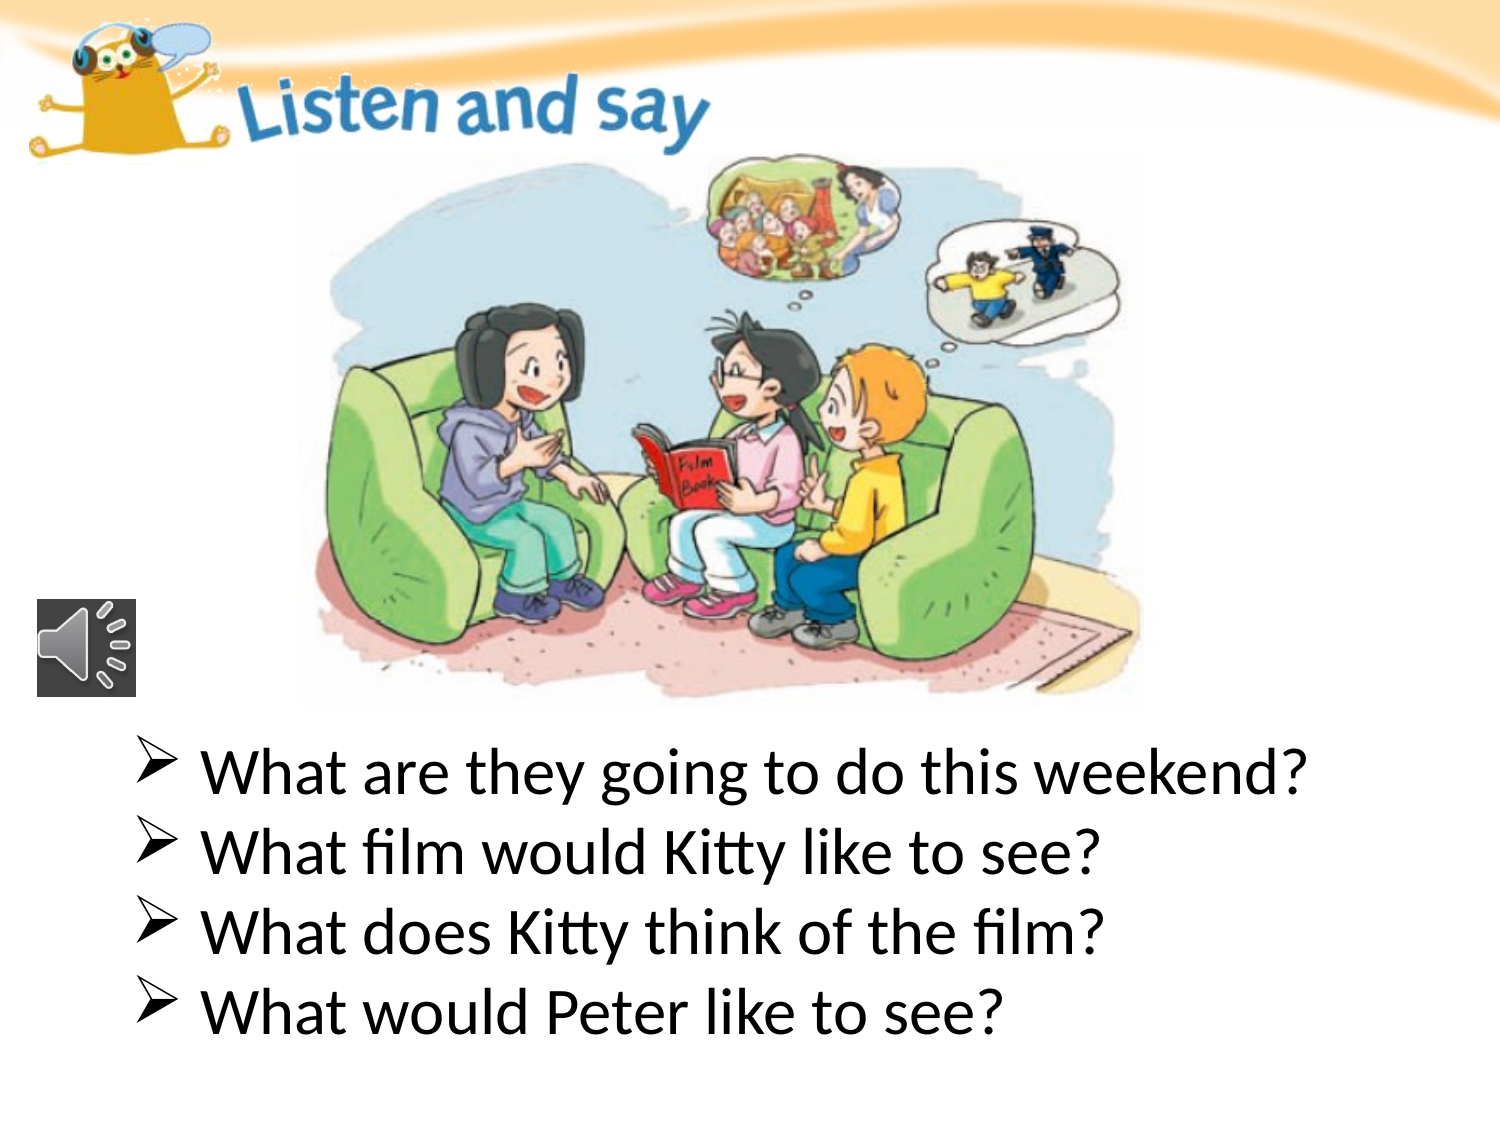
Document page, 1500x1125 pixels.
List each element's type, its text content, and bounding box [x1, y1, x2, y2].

picture [0, 0, 1500, 727]
text_box What are they going to do this weekend? What film would Kitty like to see? What does Kitty think of the film? What would Peter like to see? [117, 720, 1360, 1055]
picture [36, 597, 137, 699]
